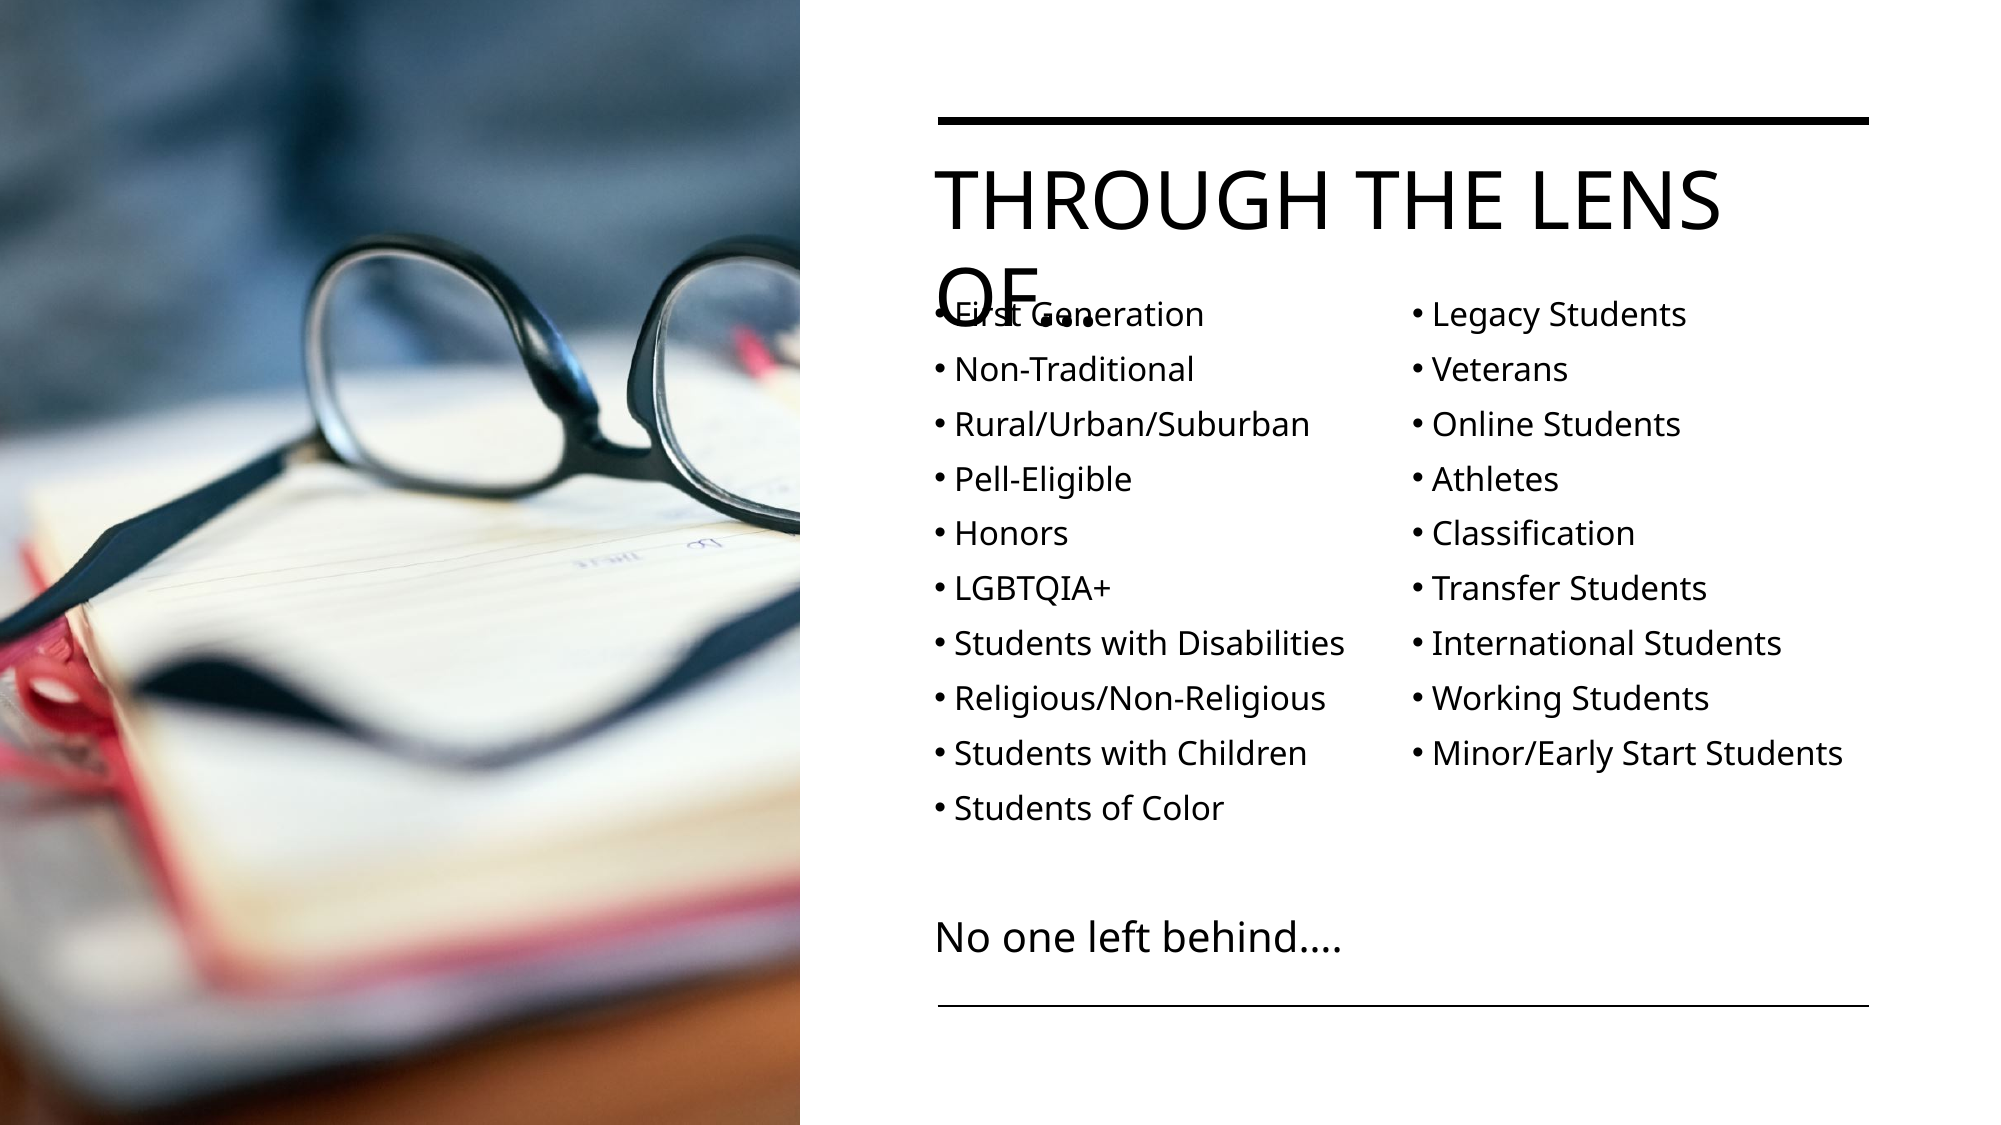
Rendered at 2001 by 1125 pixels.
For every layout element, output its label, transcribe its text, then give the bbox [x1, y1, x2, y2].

picture [0, 0, 800, 1125]
text_box [800, 0, 2000, 1125]
list First Generation Non-Traditional Rural/Urban/Suburban Pell-Eligible Honors LGBTQIA+ Students with Disabilities Religious/Non-Religious Students with Children Students of Color Legacy Students Veterans Online Students Athletes Classification Transfer Students International Students Working Students Minor/Early Start Students [919, 281, 1905, 901]
text_box No one left behind…. [919, 903, 1905, 969]
title Through the lens of… [919, 141, 1891, 281]
